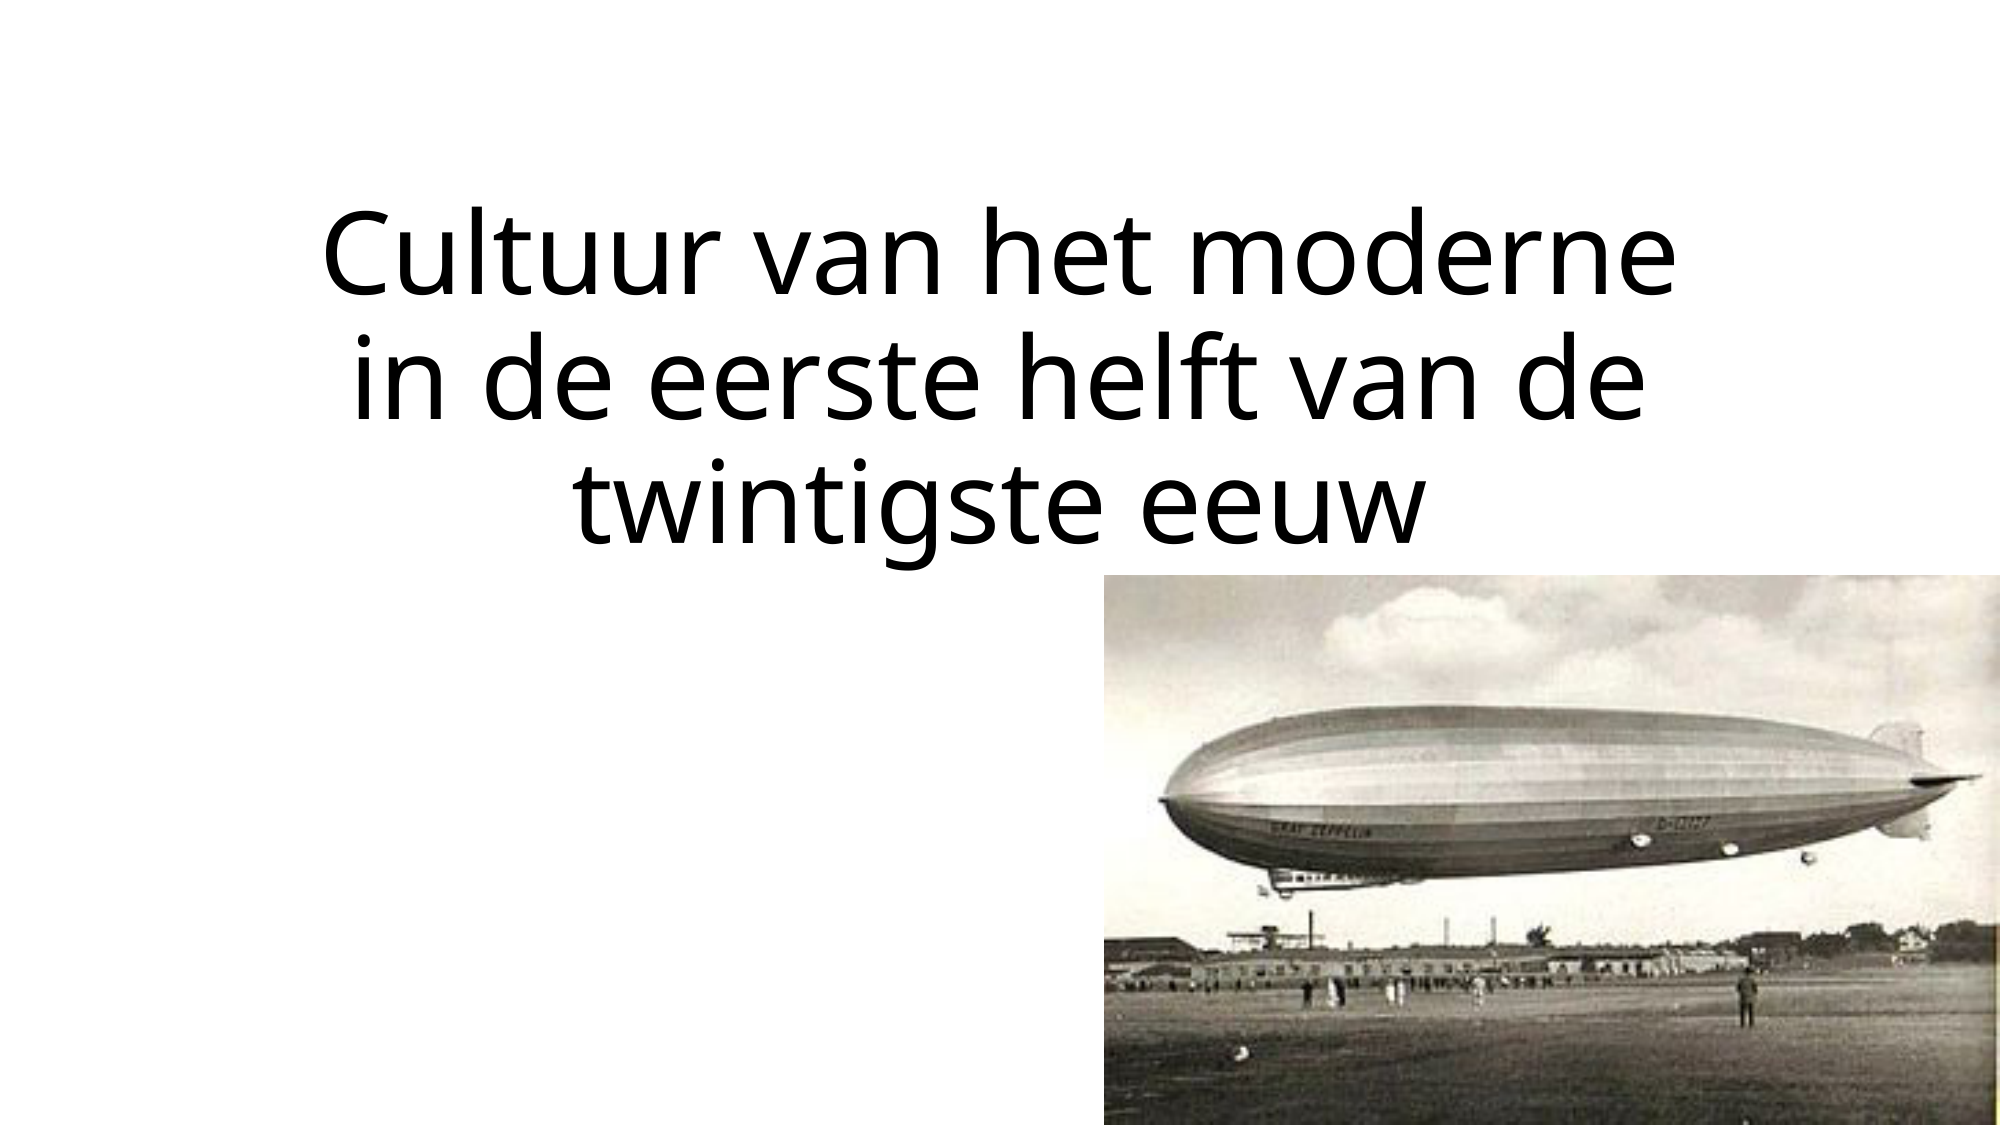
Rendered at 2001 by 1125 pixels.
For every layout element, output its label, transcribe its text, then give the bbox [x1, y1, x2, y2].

title Cultuur van het moderne in de eerste helft van de twintigste eeuw [249, 184, 1750, 576]
picture [1104, 575, 2000, 1125]
